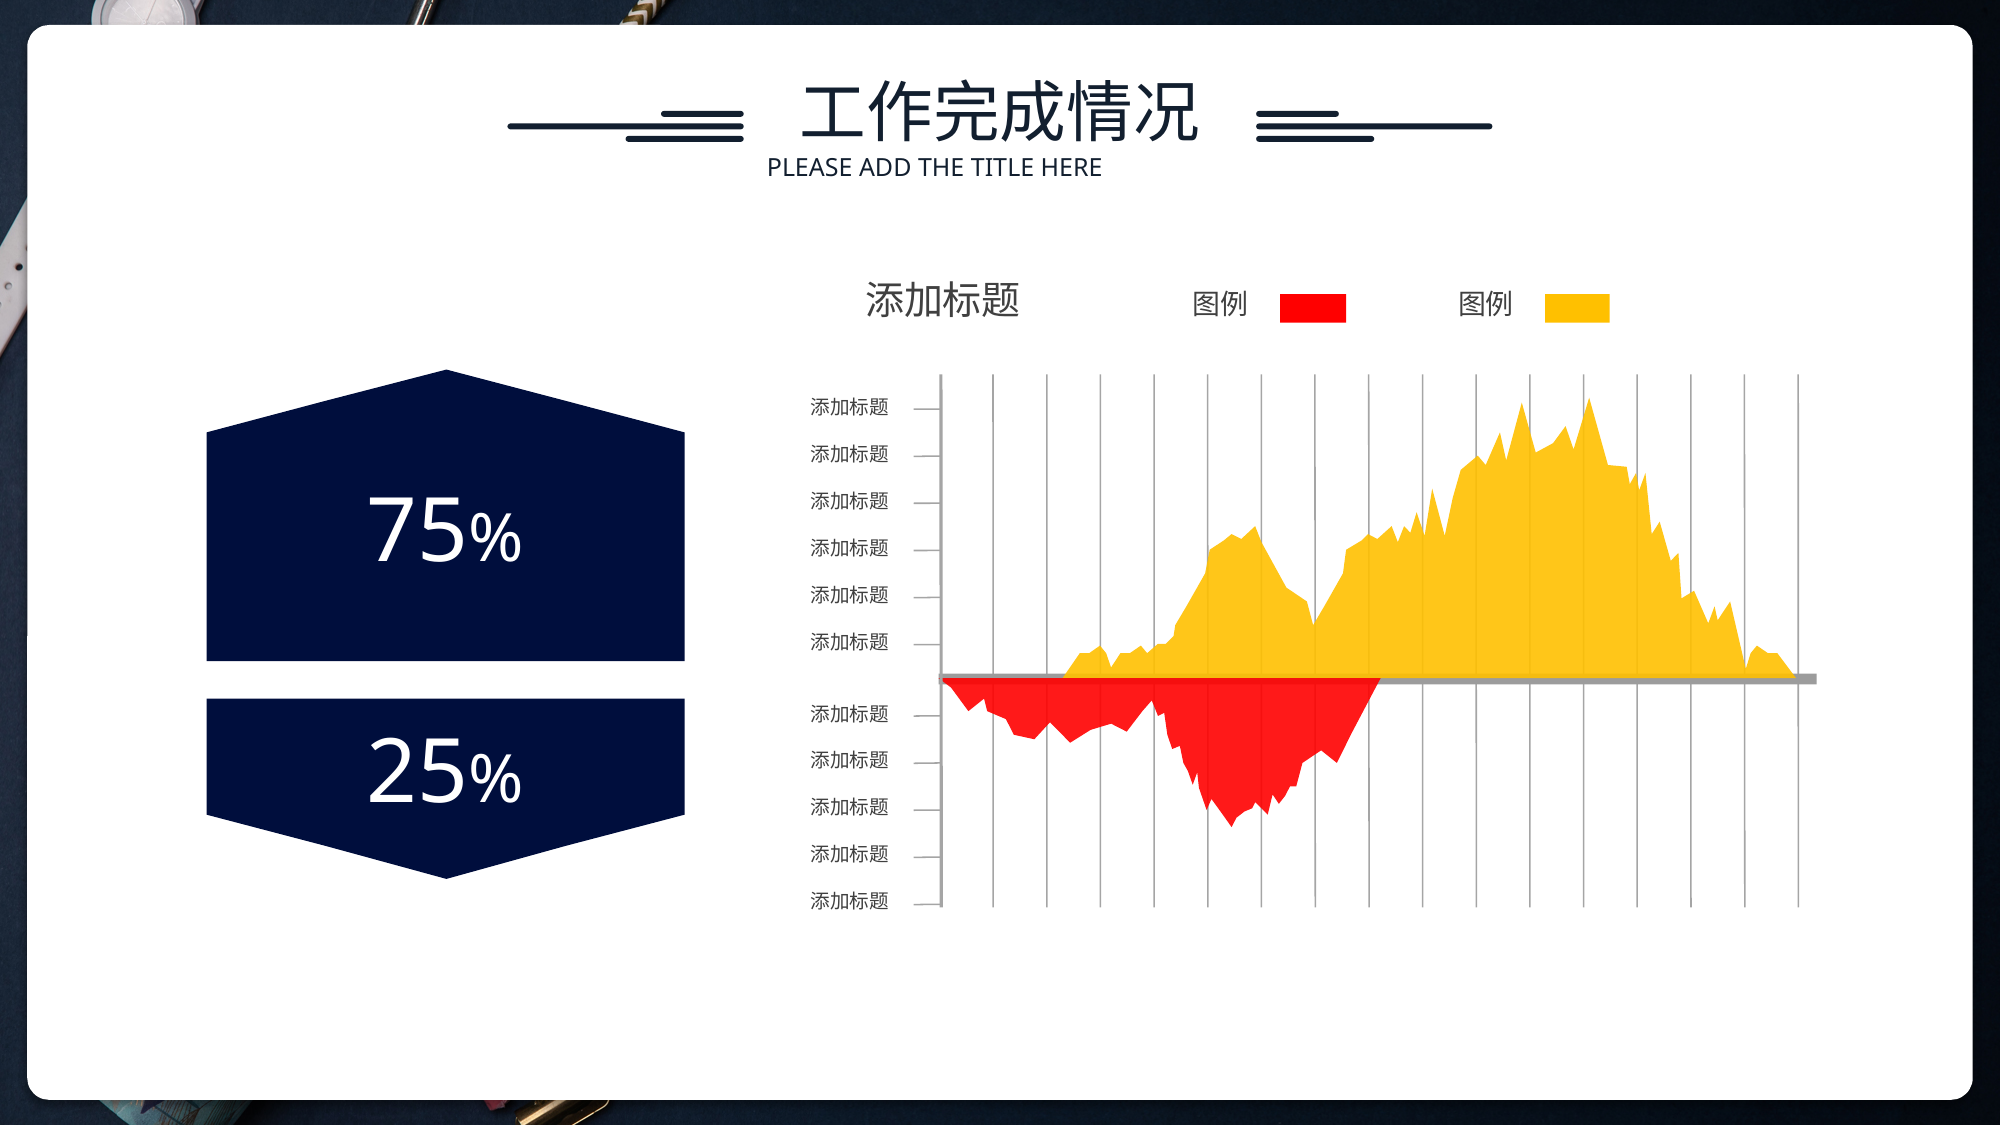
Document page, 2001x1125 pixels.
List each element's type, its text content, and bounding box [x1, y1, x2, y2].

text_box 添加标题 [795, 434, 904, 473]
text_box [1280, 294, 1347, 323]
text_box 图例 [1443, 279, 1529, 328]
text_box [942, 678, 1381, 828]
text_box 添加标题 [795, 528, 904, 567]
text_box 图例 [1177, 279, 1264, 328]
text_box 添加标题 [795, 482, 904, 521]
text_box 添加标题 [795, 741, 904, 780]
text_box 添加标题 [795, 834, 904, 873]
text_box [1378, 673, 1817, 685]
picture [0, 0, 2000, 1125]
text_box 添加标题 [795, 787, 904, 827]
text_box 添加标题 [795, 387, 904, 427]
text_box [744, 61, 1256, 110]
text_box 添加标题 [850, 268, 1036, 330]
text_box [507, 110, 1493, 142]
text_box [744, 142, 1256, 190]
text_box [942, 673, 1065, 678]
text_box 75% [352, 464, 540, 587]
text_box [1545, 294, 1610, 323]
text_box [1062, 397, 1797, 679]
text_box 添加标题 [795, 575, 904, 614]
text_box 添加标题 [795, 881, 904, 921]
text_box 添加标题 [795, 622, 904, 661]
text_box 25% [352, 706, 540, 829]
text_box [206, 369, 685, 662]
text_box 添加标题 [795, 694, 904, 733]
text_box [206, 698, 685, 879]
